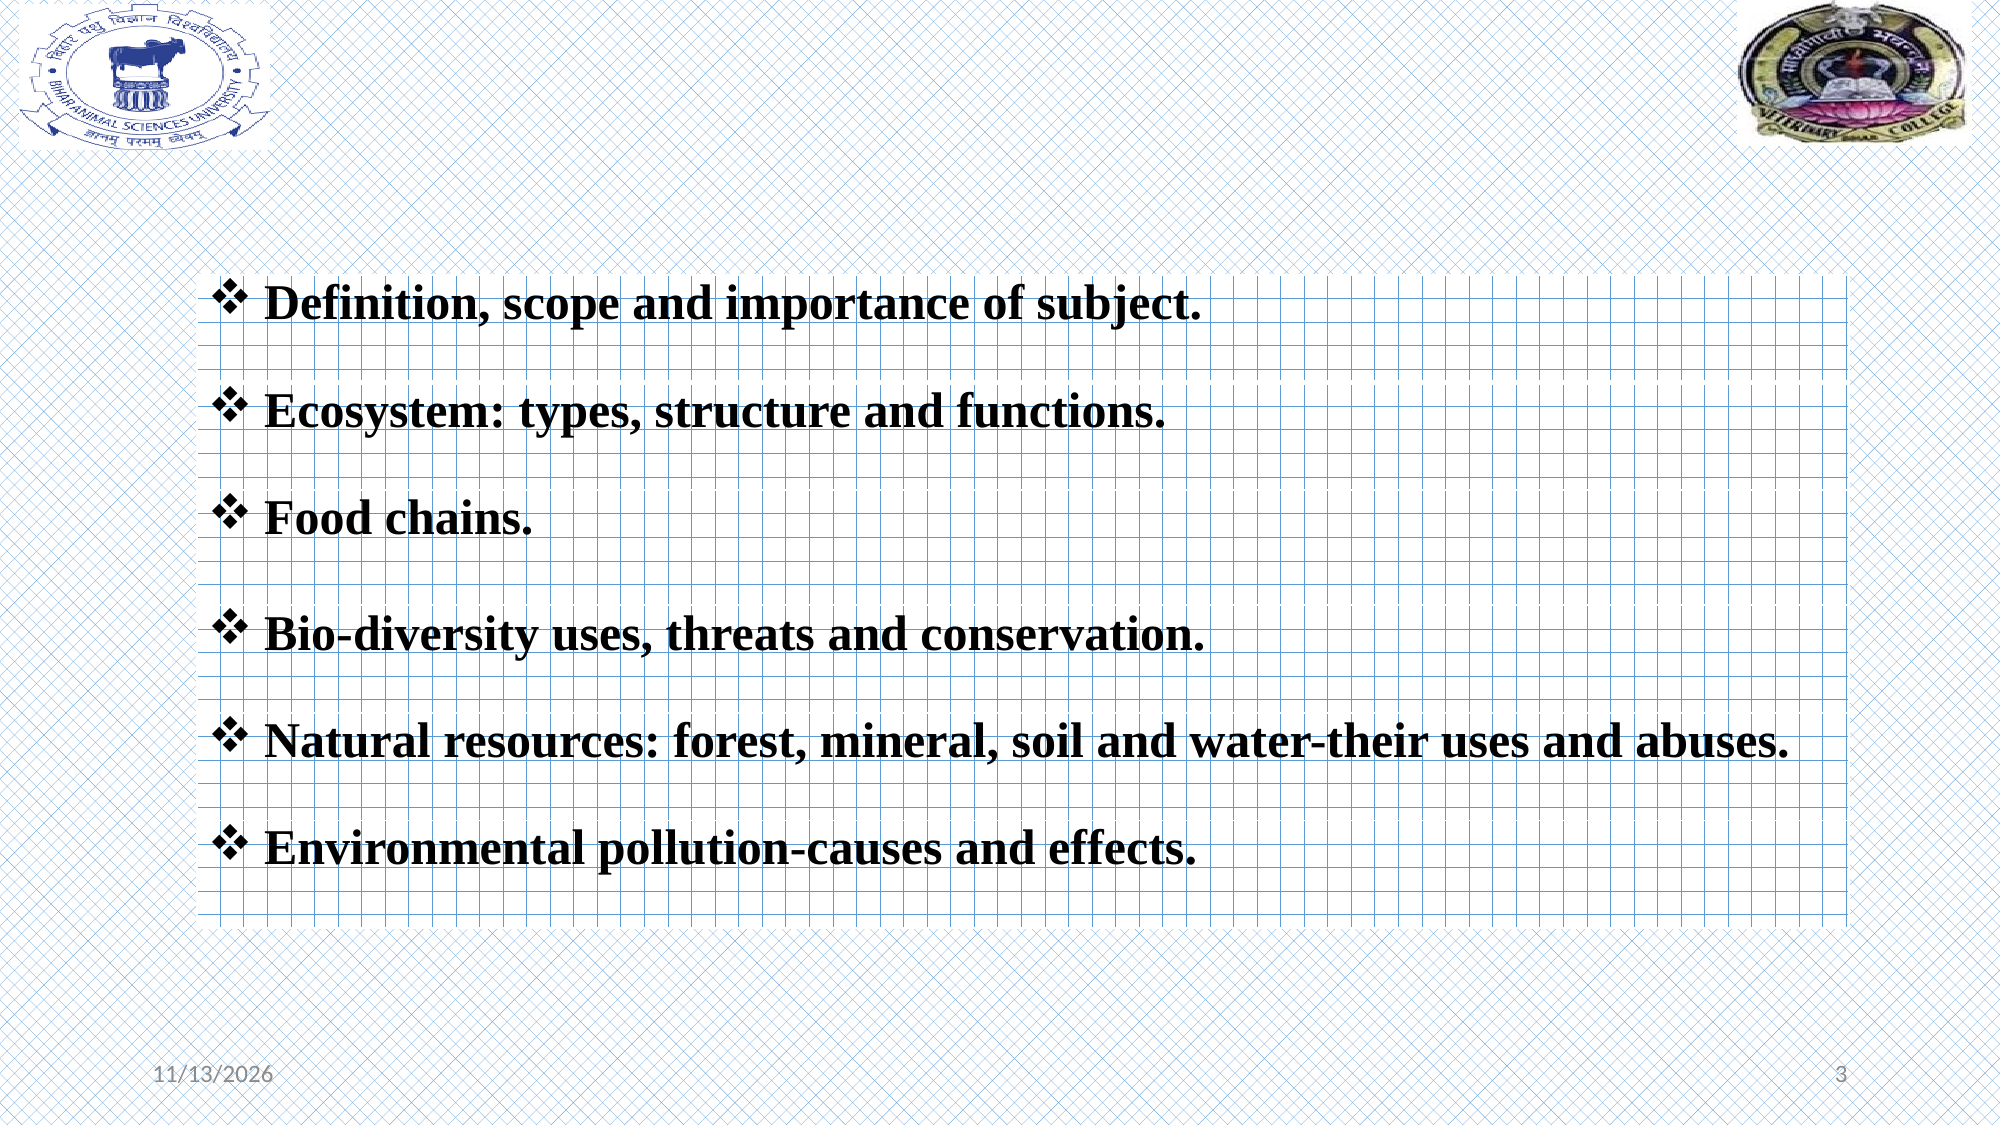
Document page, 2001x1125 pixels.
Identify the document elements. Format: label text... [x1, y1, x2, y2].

picture [1737, 0, 1972, 146]
slide_number 3 [1412, 1042, 1863, 1103]
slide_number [137, 1042, 588, 1103]
table_cell Ecosystem: types, structure and functions. [198, 385, 1848, 489]
table_cell Food chains. [198, 491, 1848, 604]
table_cell Environmental pollution-causes and effects. [198, 821, 1848, 927]
table_cell Natural resources: forest, mineral, soil and water-their uses and abuses. [198, 714, 1848, 820]
picture [19, 4, 270, 150]
table_cell Bio-diversity uses, threats and conservation. [198, 606, 1848, 712]
table_header Definition, scope and importance of subject. [198, 276, 1848, 380]
